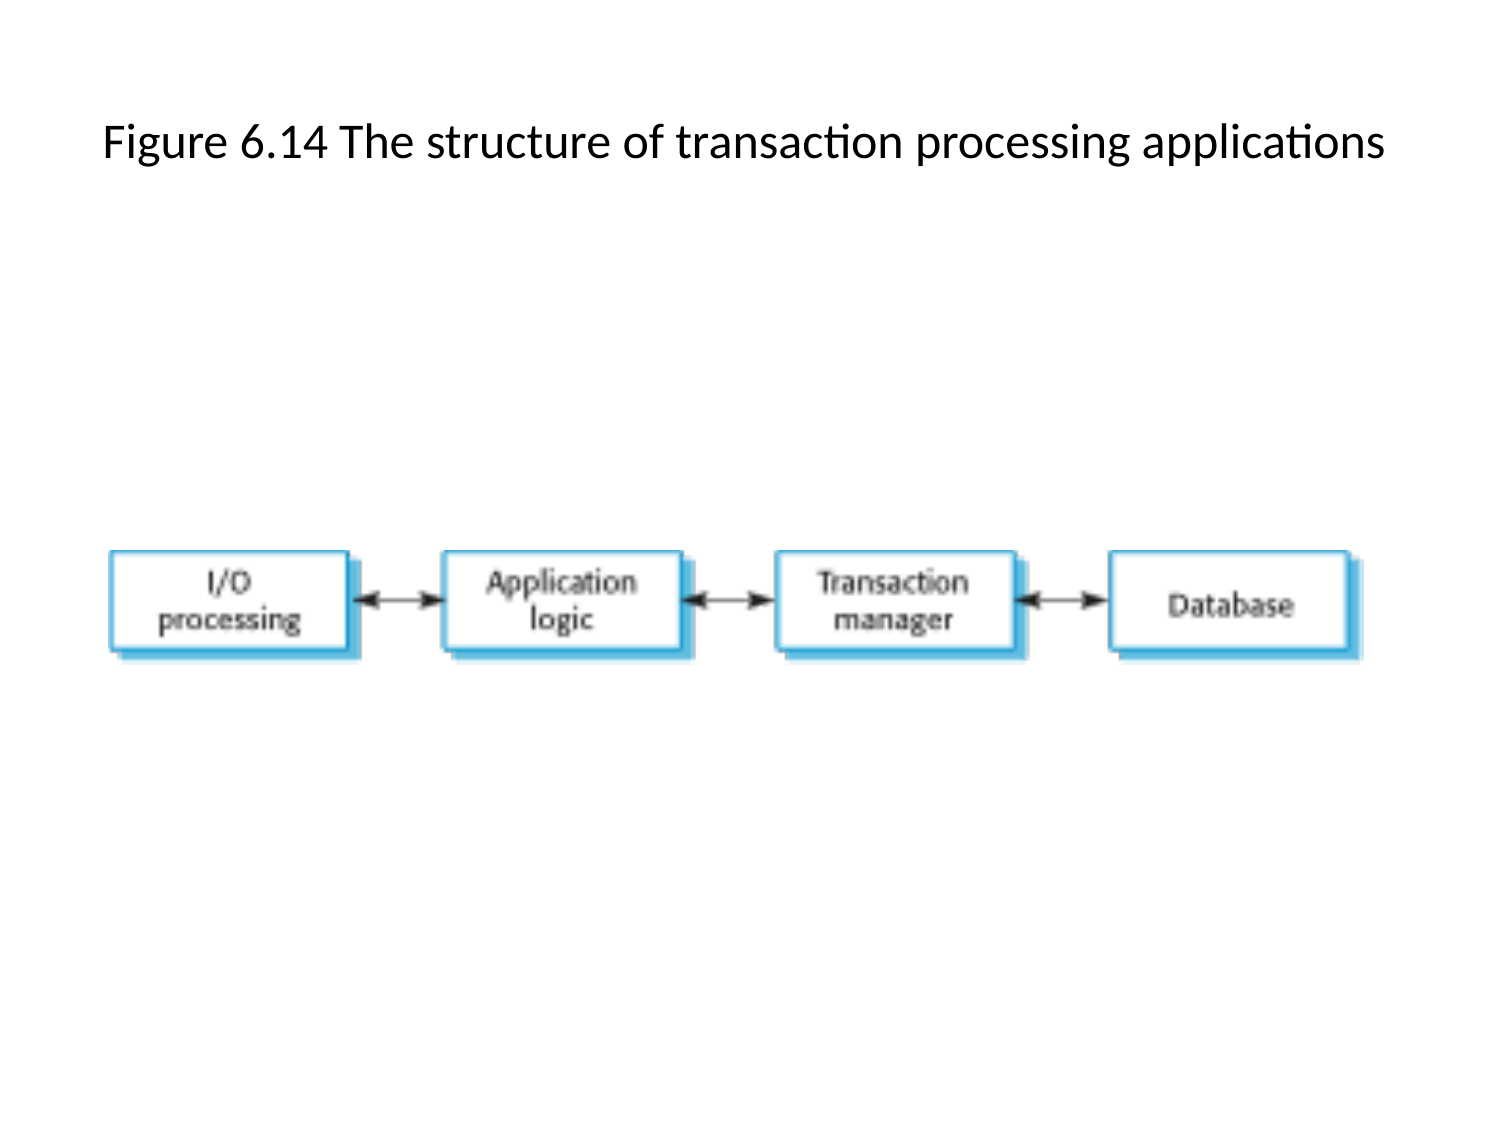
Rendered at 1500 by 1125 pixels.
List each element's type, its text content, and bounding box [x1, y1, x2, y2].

title Figure 6.14 The structure of transaction processing applications [75, 45, 1425, 233]
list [107, 262, 1364, 953]
